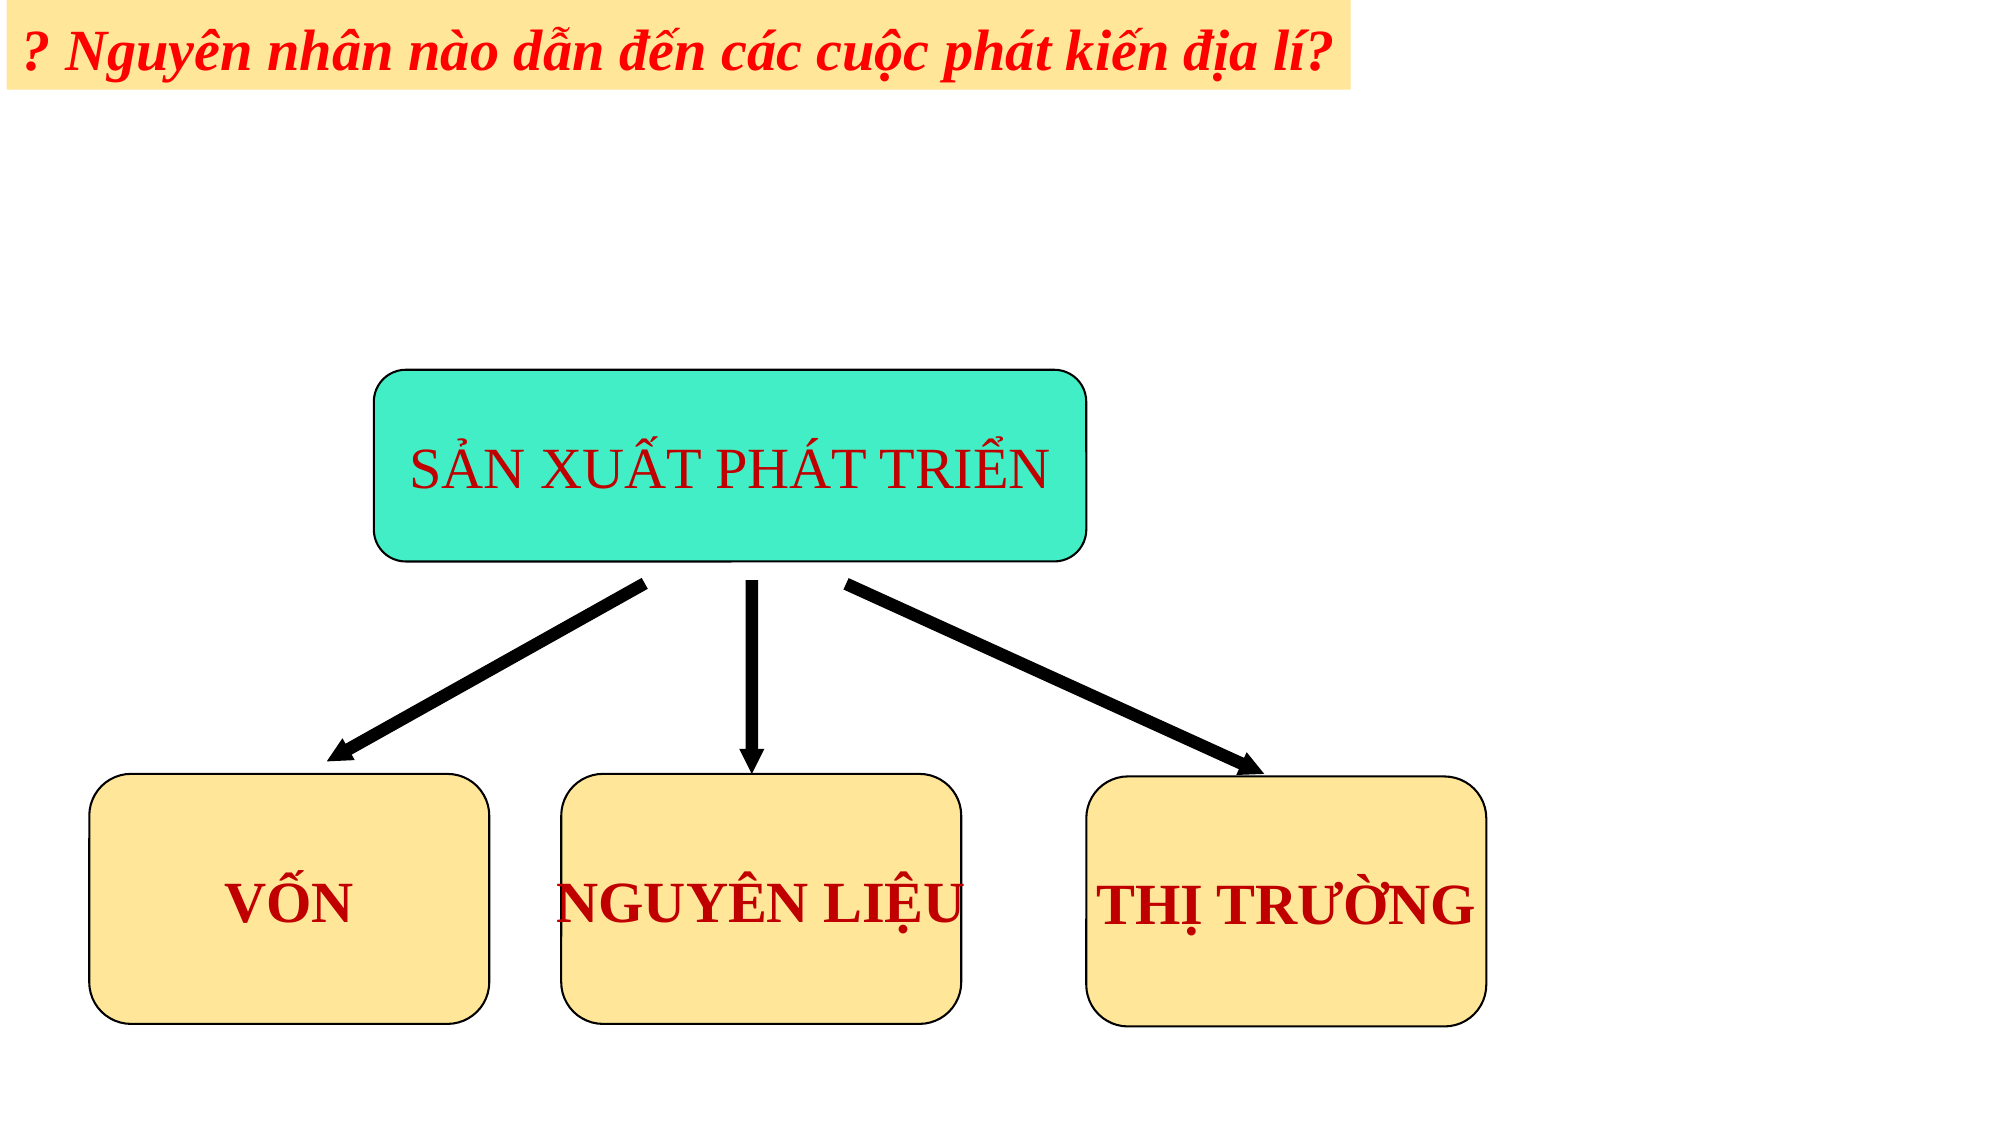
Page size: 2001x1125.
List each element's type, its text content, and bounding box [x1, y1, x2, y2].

text_box ? Nguyên nhân nào dẫn đến các cuộc phát kiến địa lí? [6, 0, 1351, 90]
text_box [747, 586, 756, 774]
text_box SẢN XUẤT PHÁT TRIỂN [373, 369, 1087, 562]
text_box VỐN [89, 773, 490, 1024]
text_box [326, 586, 640, 762]
text_box NGUYÊN LIỆU [561, 773, 962, 1024]
text_box [851, 586, 1265, 775]
text_box THỊ TRƯỜNG [1086, 776, 1487, 1027]
